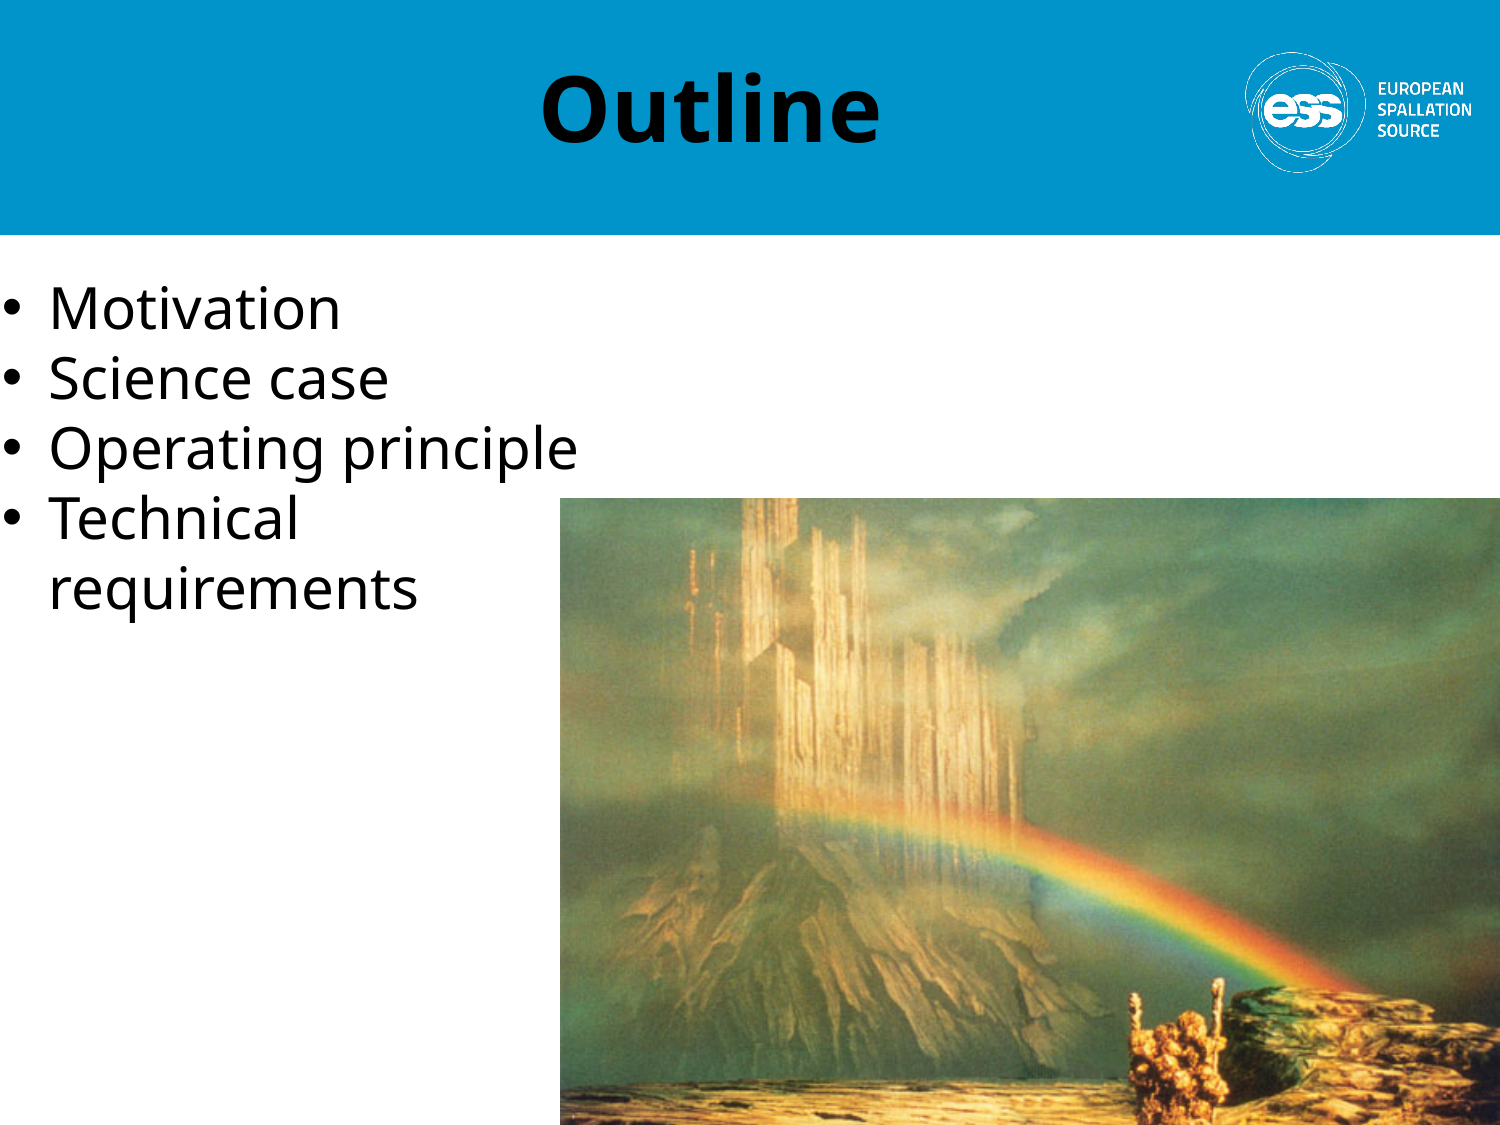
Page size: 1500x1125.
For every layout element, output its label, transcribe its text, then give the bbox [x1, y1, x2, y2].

picture [1432, 125, 1438, 136]
picture [1443, 86, 1450, 93]
picture [560, 498, 1500, 1125]
picture [1422, 125, 1428, 134]
picture [1418, 104, 1423, 115]
text_box Motivation Science case Operating principle Technical requirements [0, 264, 594, 764]
picture [1379, 83, 1385, 94]
picture [1436, 104, 1444, 115]
title Outline [63, 3, 1358, 222]
picture [1389, 104, 1393, 115]
picture [1454, 83, 1458, 94]
picture [1423, 83, 1430, 94]
picture [1400, 83, 1407, 94]
picture [1409, 104, 1415, 115]
picture [1398, 109, 1406, 115]
